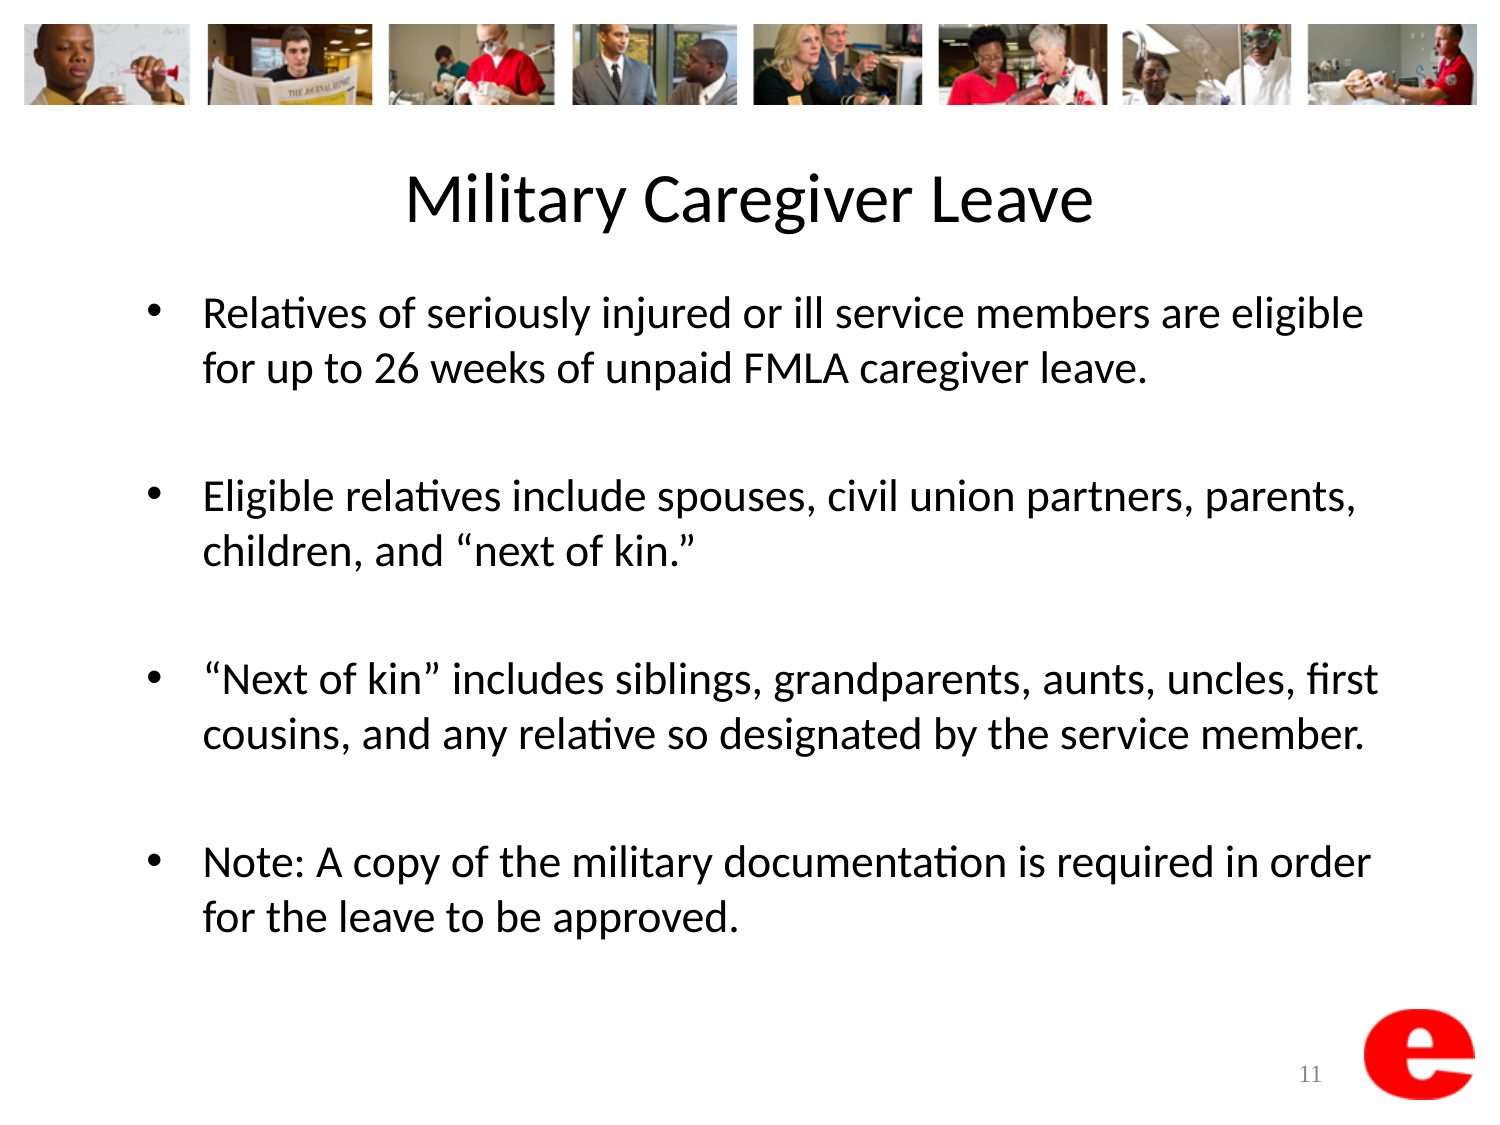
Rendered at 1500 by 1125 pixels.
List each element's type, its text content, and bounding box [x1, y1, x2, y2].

picture [1364, 1009, 1475, 1100]
list Relatives of seriously injured or ill service members are eligible for up to 26 weeks of unpaid FMLA caregiver leave. Eligible relatives include spouses, civil union partners, parents, children, and “next of kin.” “Next of kin” includes siblings, grandparents, aunts, uncles, first cousins, and any relative so designated by the service member. Note: A copy of the military documentation is required in order for the leave to be approved. [75, 275, 1425, 1018]
title Military Caregiver Leave [75, 125, 1425, 263]
slide_number 11 [1074, 1042, 1338, 1103]
picture [24, 24, 1477, 105]
